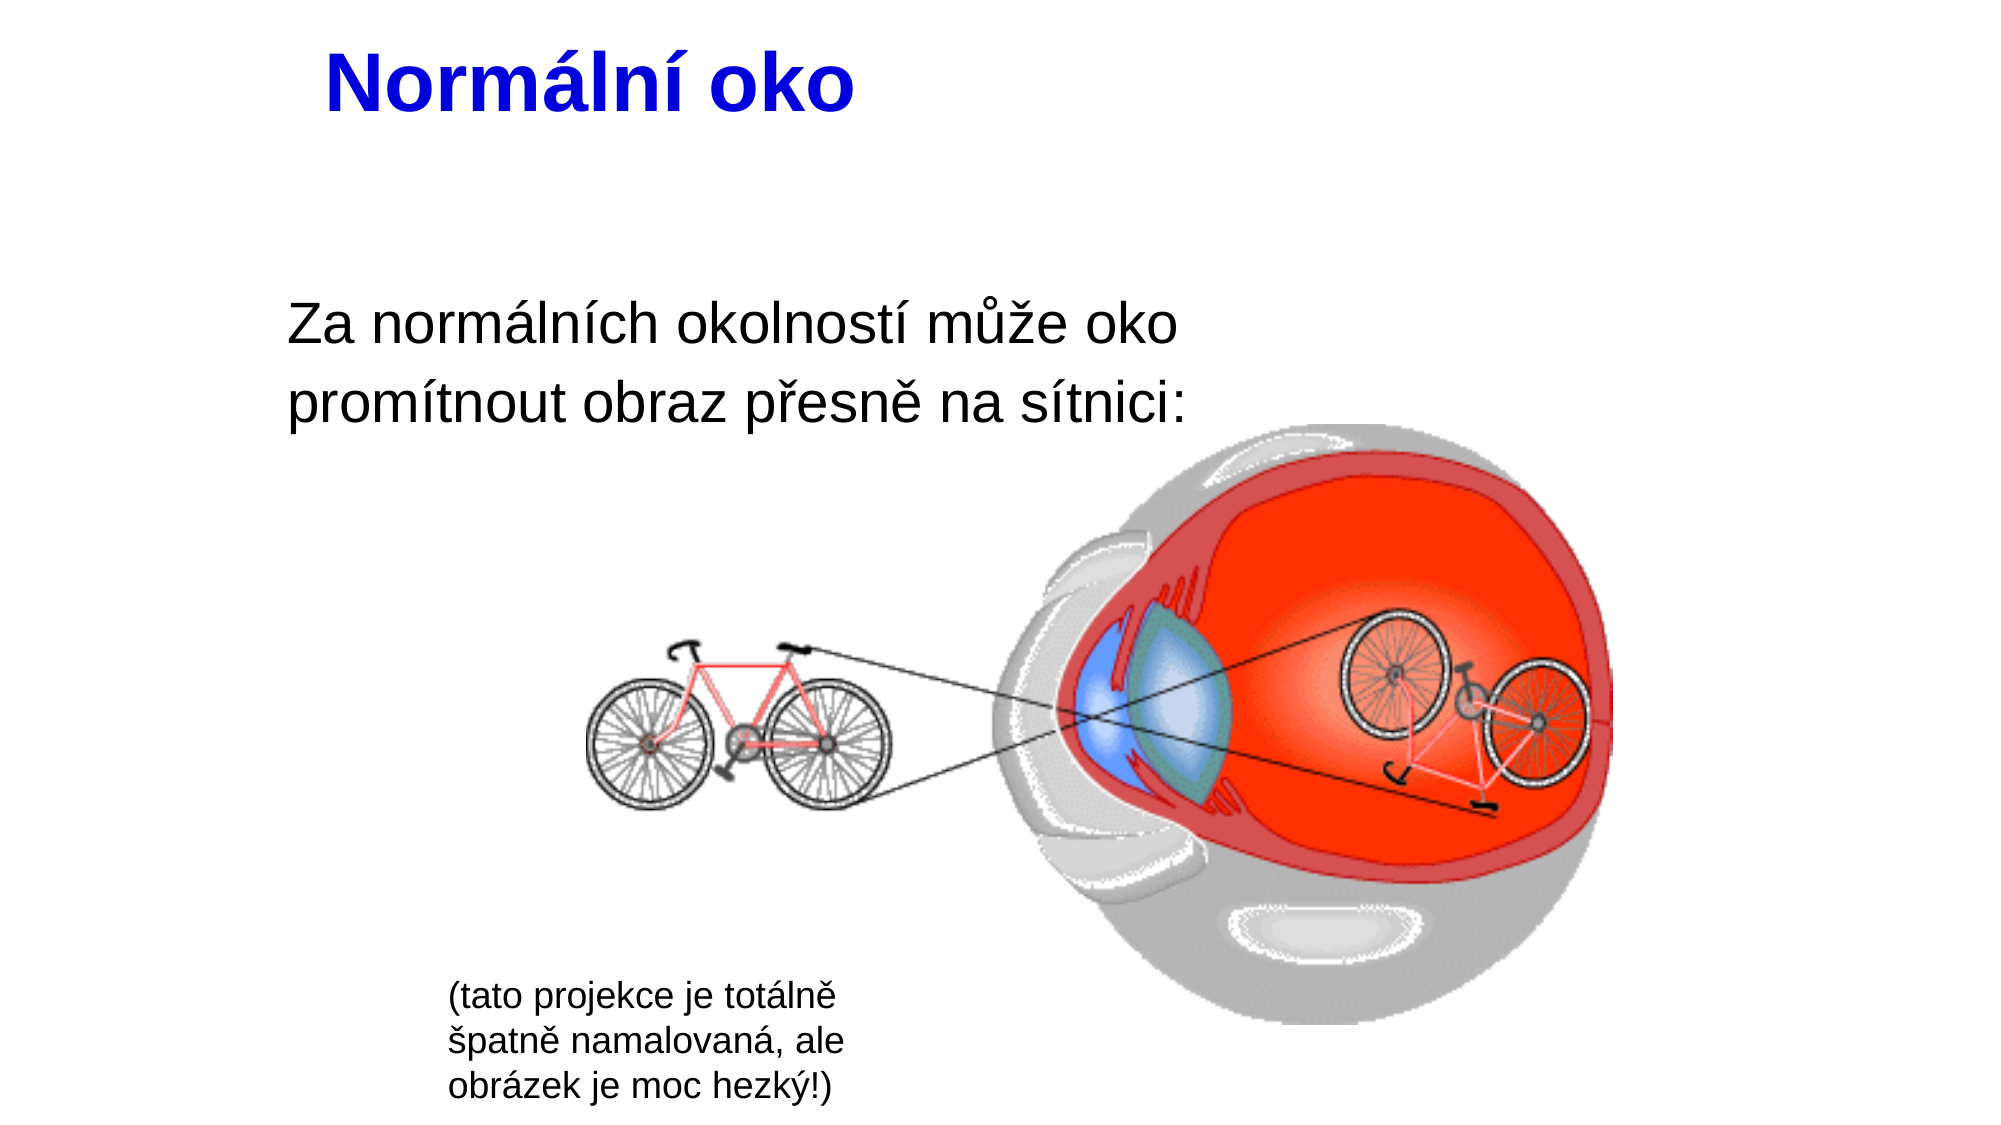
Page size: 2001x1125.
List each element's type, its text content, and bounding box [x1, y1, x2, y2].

title Normální oko [324, 45, 1675, 208]
text_box (tato projekce je totálně špatně namalovaná, ale obrázek je moc hezký!) [433, 964, 906, 1114]
list Za normálních okolností může oko promítnout obraz přesně na sítnici: [287, 275, 1288, 433]
picture [586, 424, 1613, 1026]
